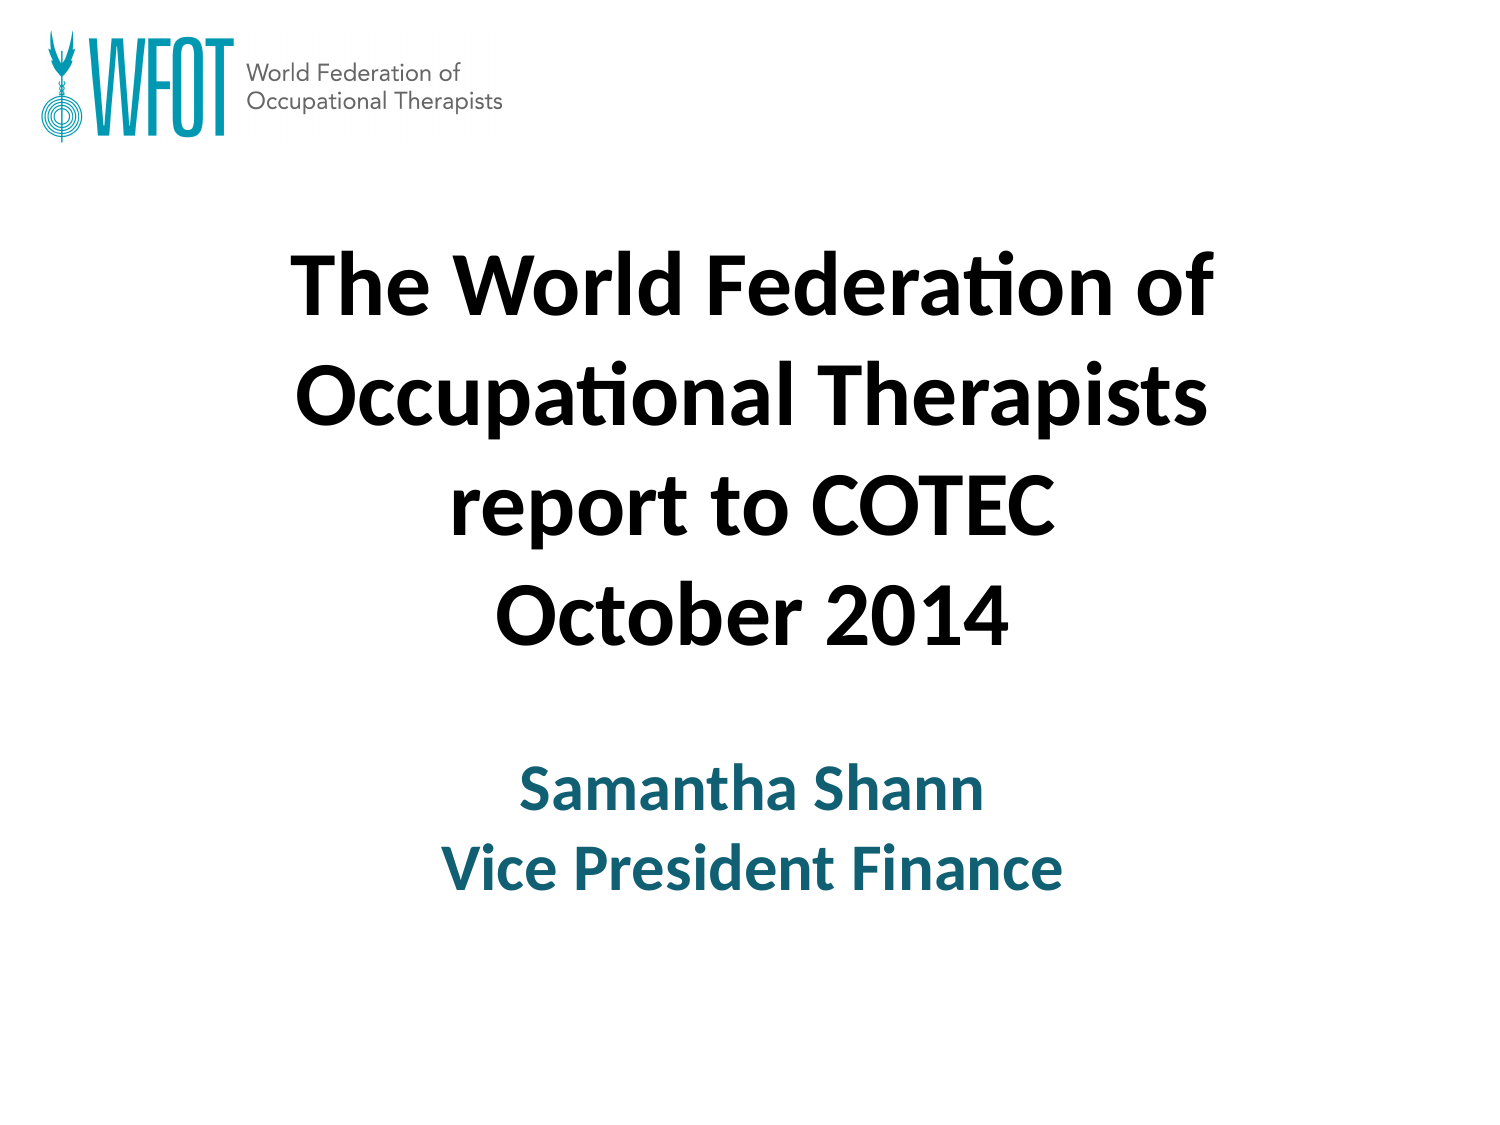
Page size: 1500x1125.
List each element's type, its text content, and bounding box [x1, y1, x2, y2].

picture [41, 30, 503, 143]
title The World Federation of Occupational Therapists report to COTEC October 2014 Samantha Shann Vice President Finance [23, 243, 1483, 965]
